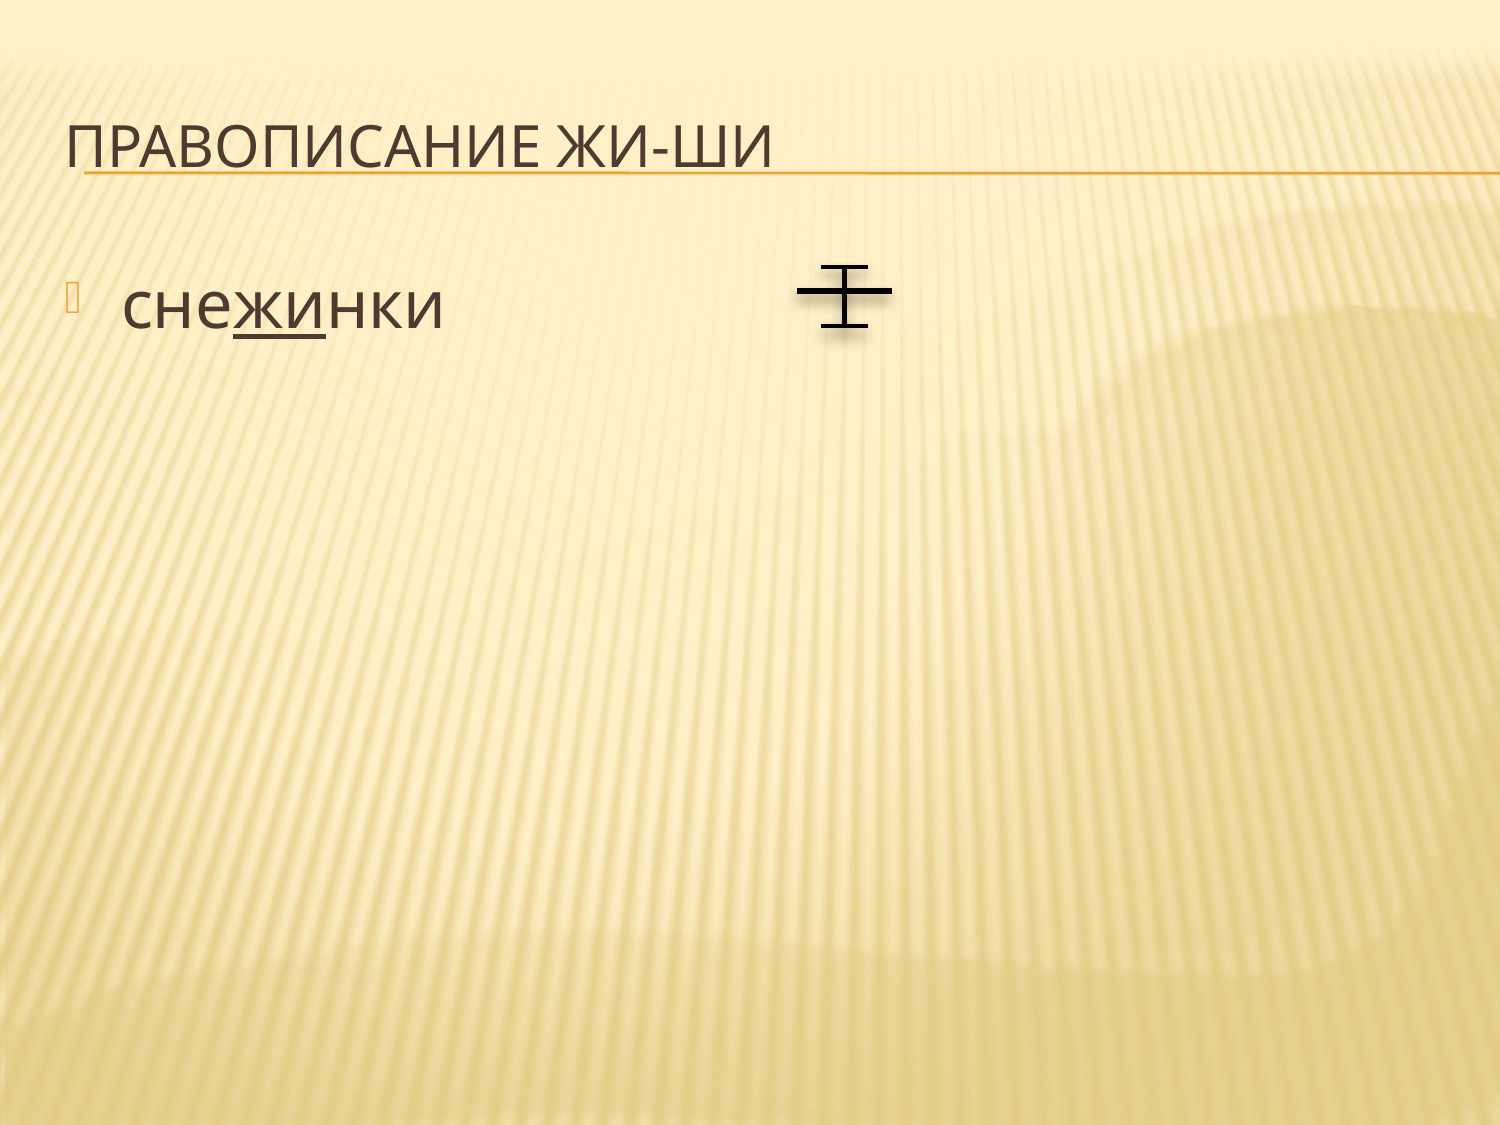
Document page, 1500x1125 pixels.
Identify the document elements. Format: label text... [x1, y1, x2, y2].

title Правописание жи-ши [50, 75, 1475, 213]
list снежинки [50, 254, 1475, 998]
